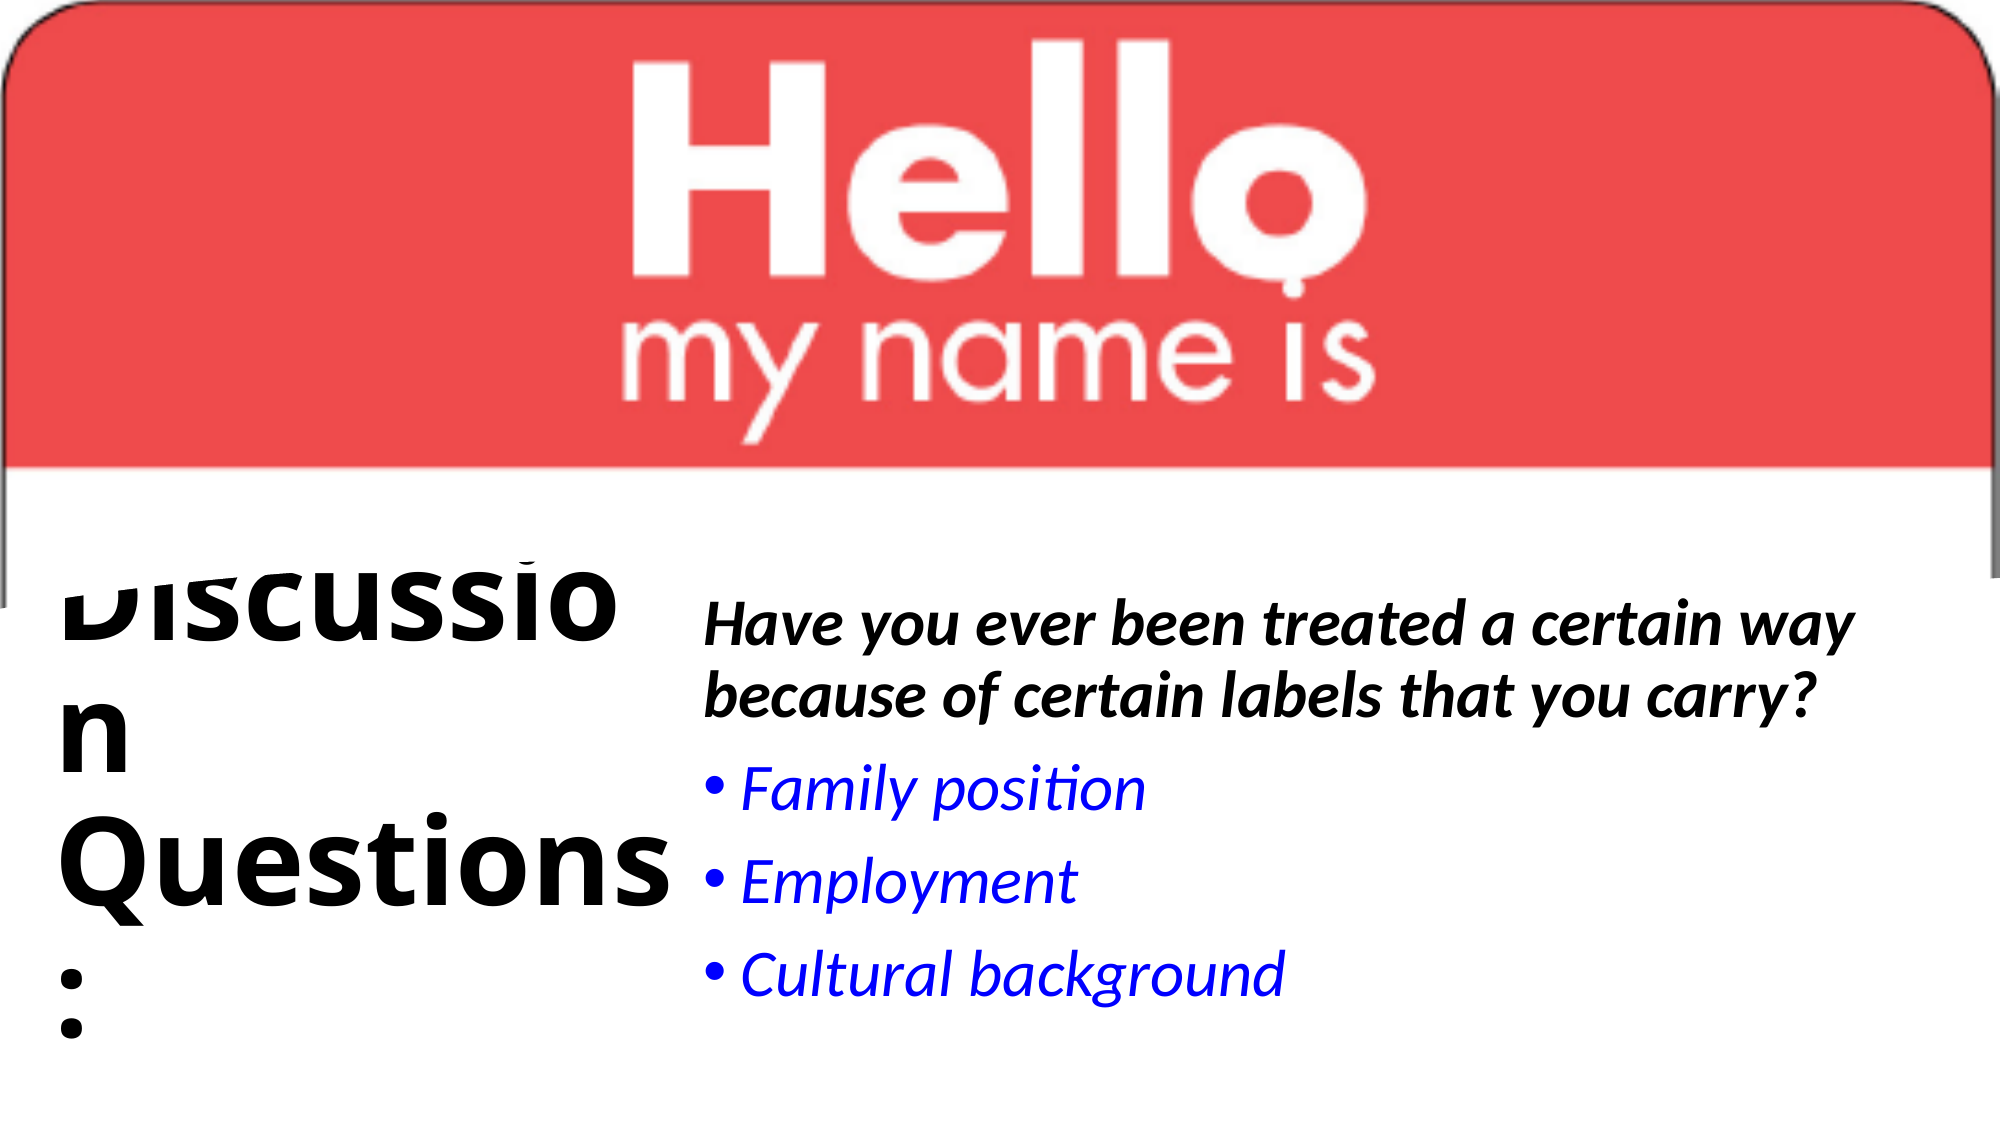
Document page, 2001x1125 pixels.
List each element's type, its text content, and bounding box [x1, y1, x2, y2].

title Discussion Questions: [39, 609, 688, 1072]
picture [0, 0, 2000, 609]
list Have you ever been treated a certain way because of certain labels that you carry? Family position Employment Cultural background [688, 609, 1921, 1125]
